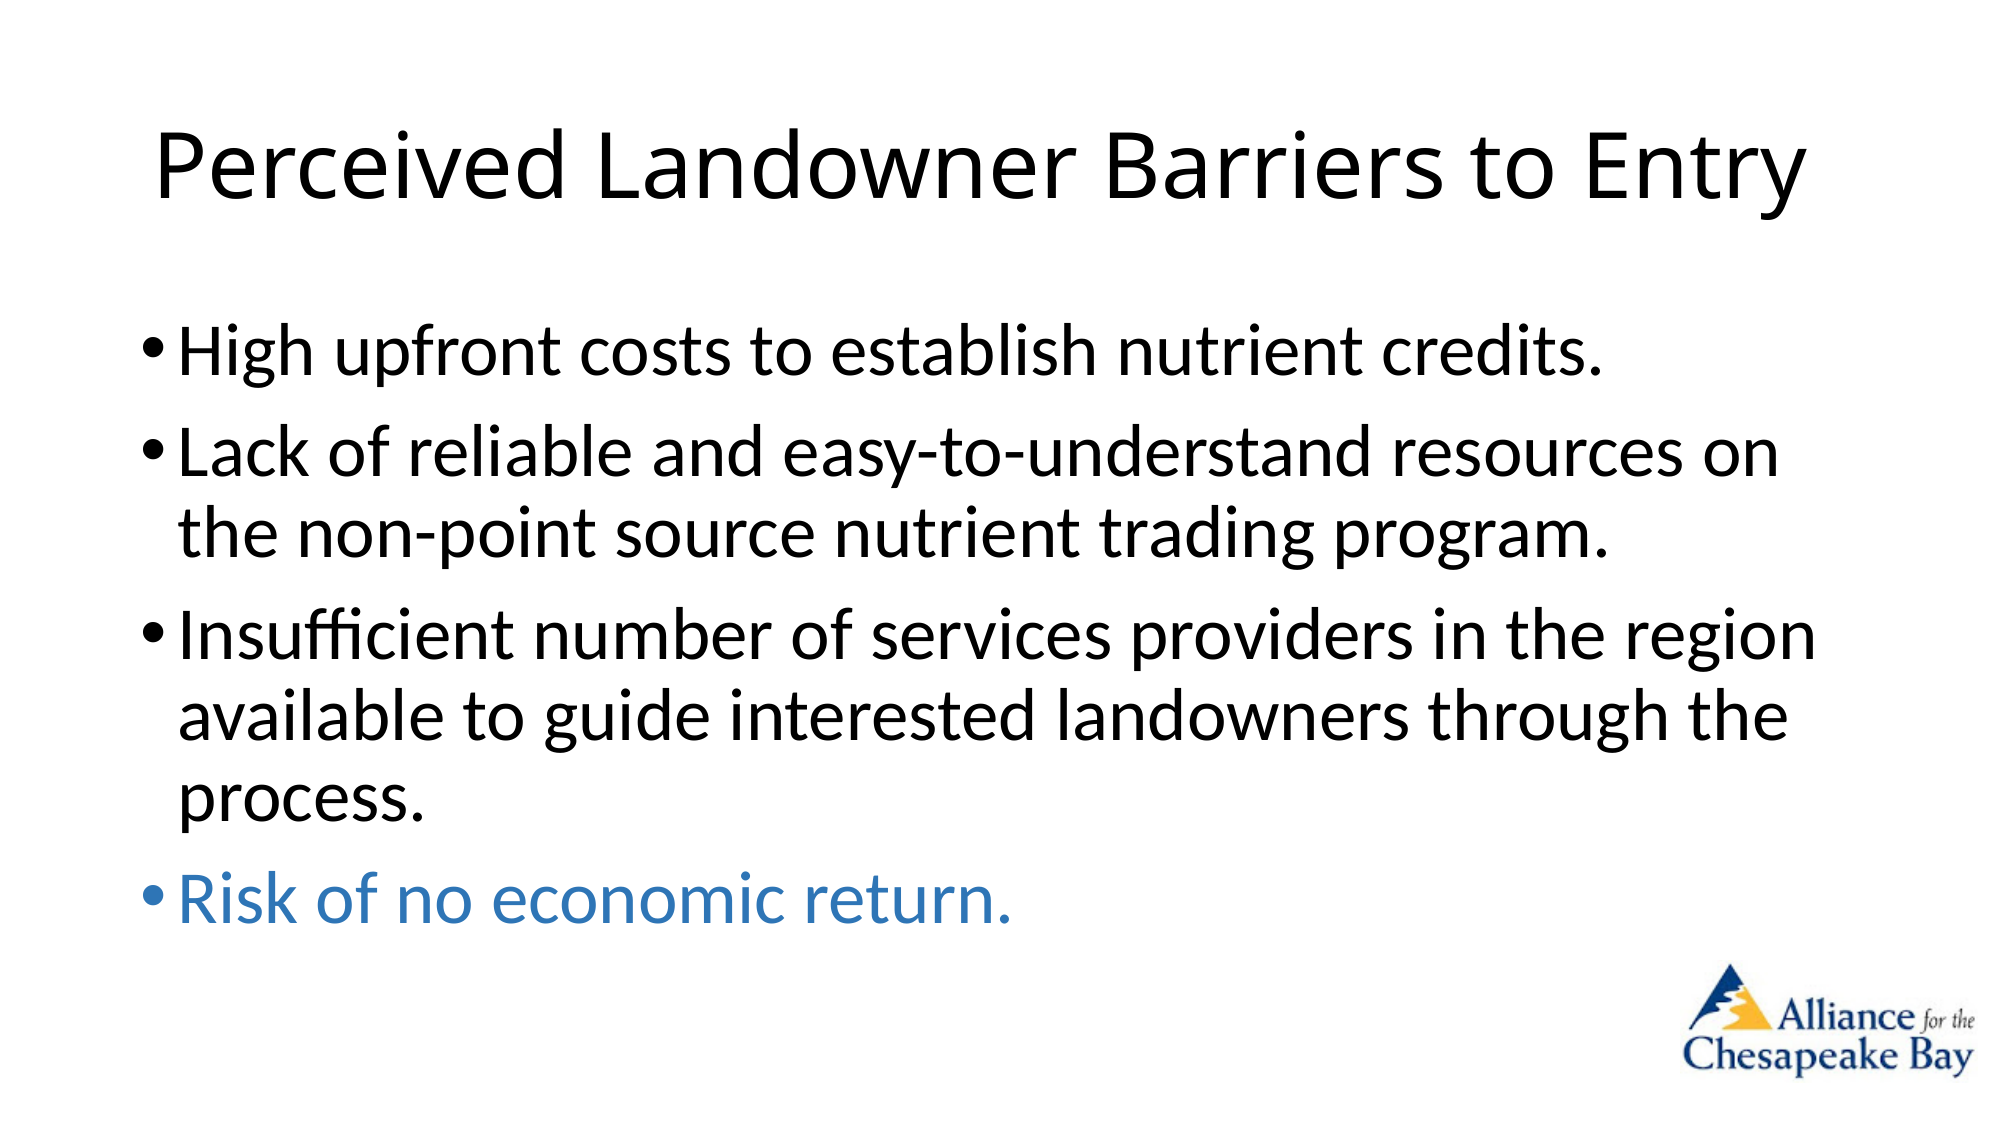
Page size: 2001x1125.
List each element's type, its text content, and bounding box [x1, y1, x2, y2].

picture [1680, 960, 1978, 1083]
title Perceived Landowner Barriers to Entry [137, 59, 1863, 278]
list High upfront costs to establish nutrient credits. Lack of reliable and easy-to-understand resources on the non-point source nutrient trading program. Insufficient number of services providers in the region available to guide interested landowners through the process. Risk of no economic return. [125, 302, 1851, 1017]
